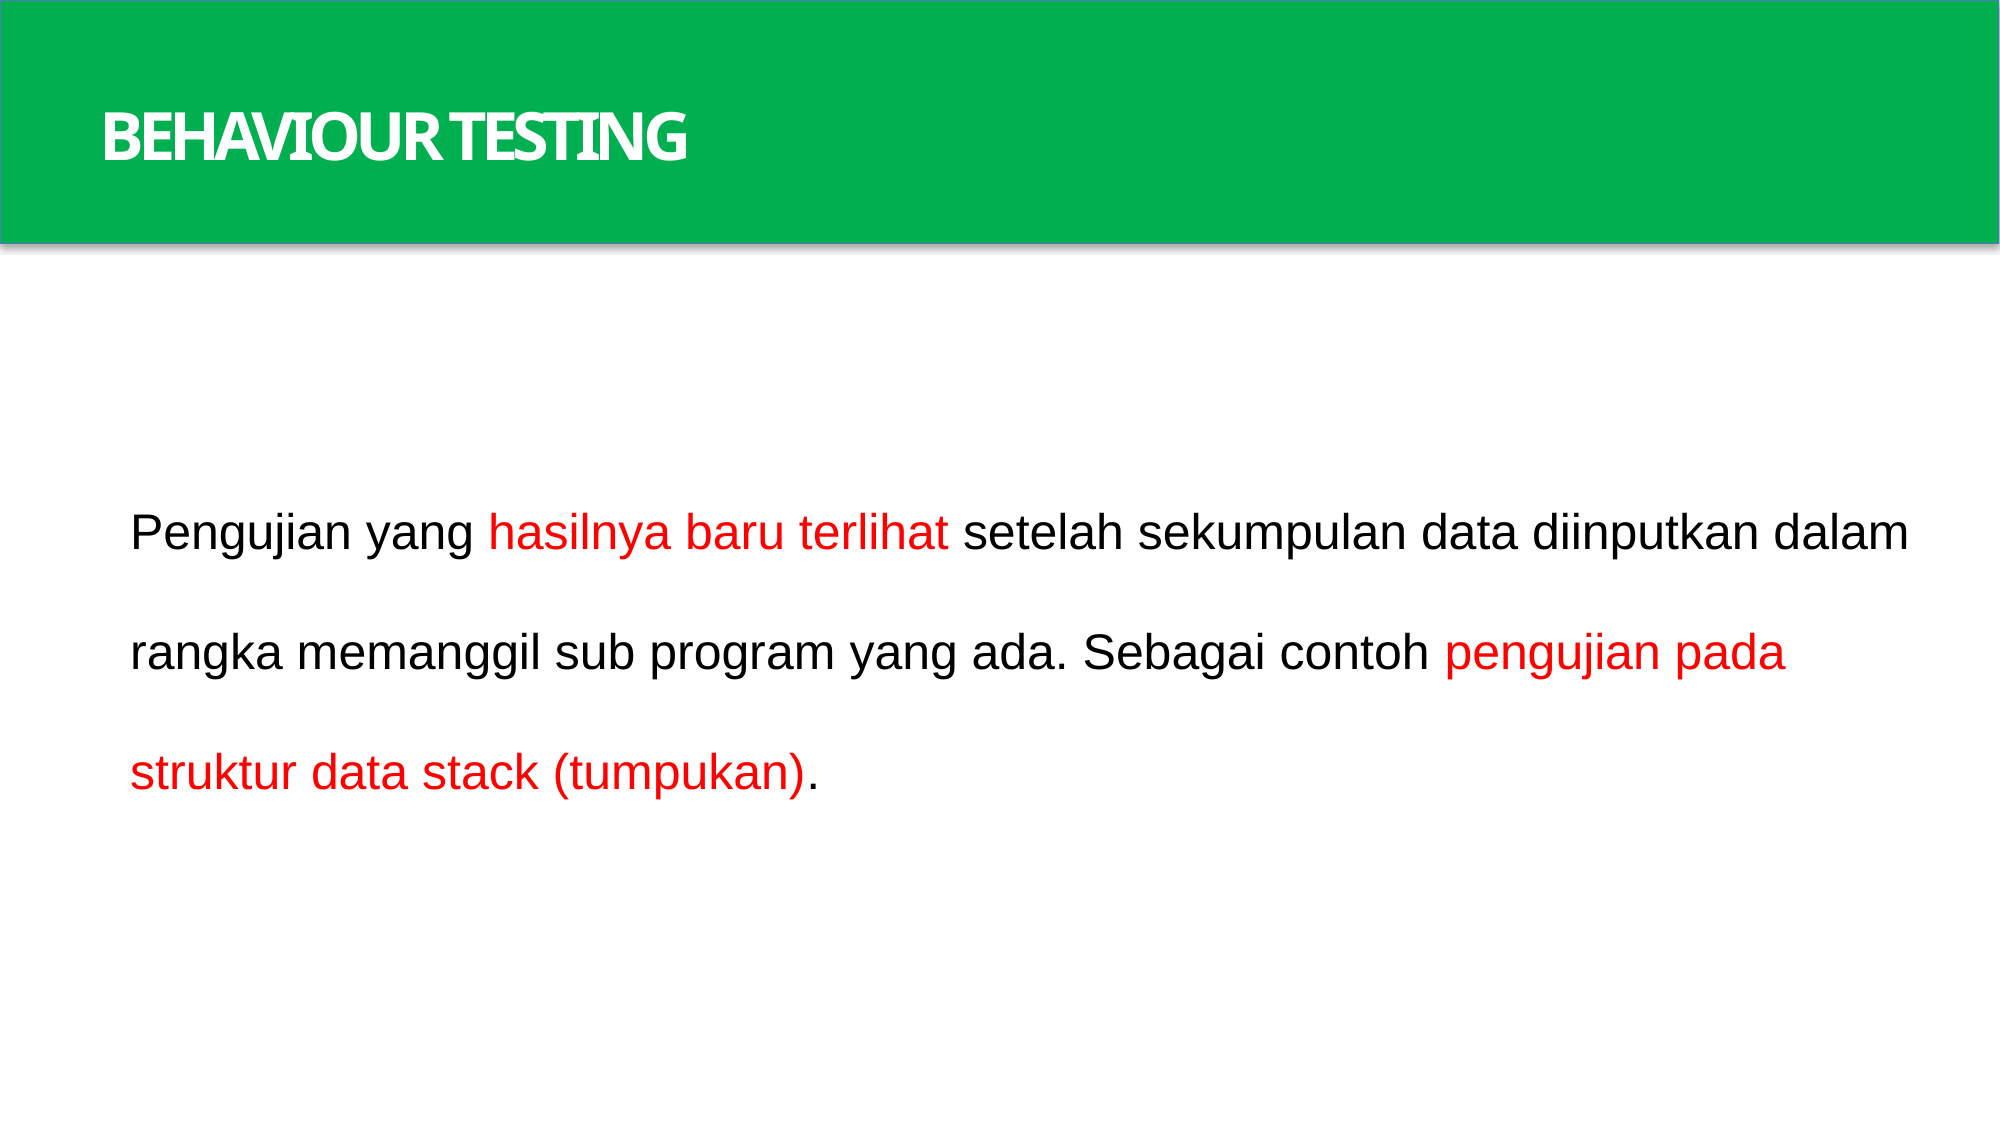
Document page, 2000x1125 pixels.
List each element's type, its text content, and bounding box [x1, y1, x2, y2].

text_box BEHAVIOUR TESTING [99, 45, 1900, 233]
text_box [0, 0, 2000, 244]
list Pengujian yang hasilnya baru terlihat setelah sekumpulan data diinputkan dalam rangka memanggil sub program yang ada. Sebagai contoh pengujian pada struktur data stack (tumpukan). [103, 432, 1949, 846]
